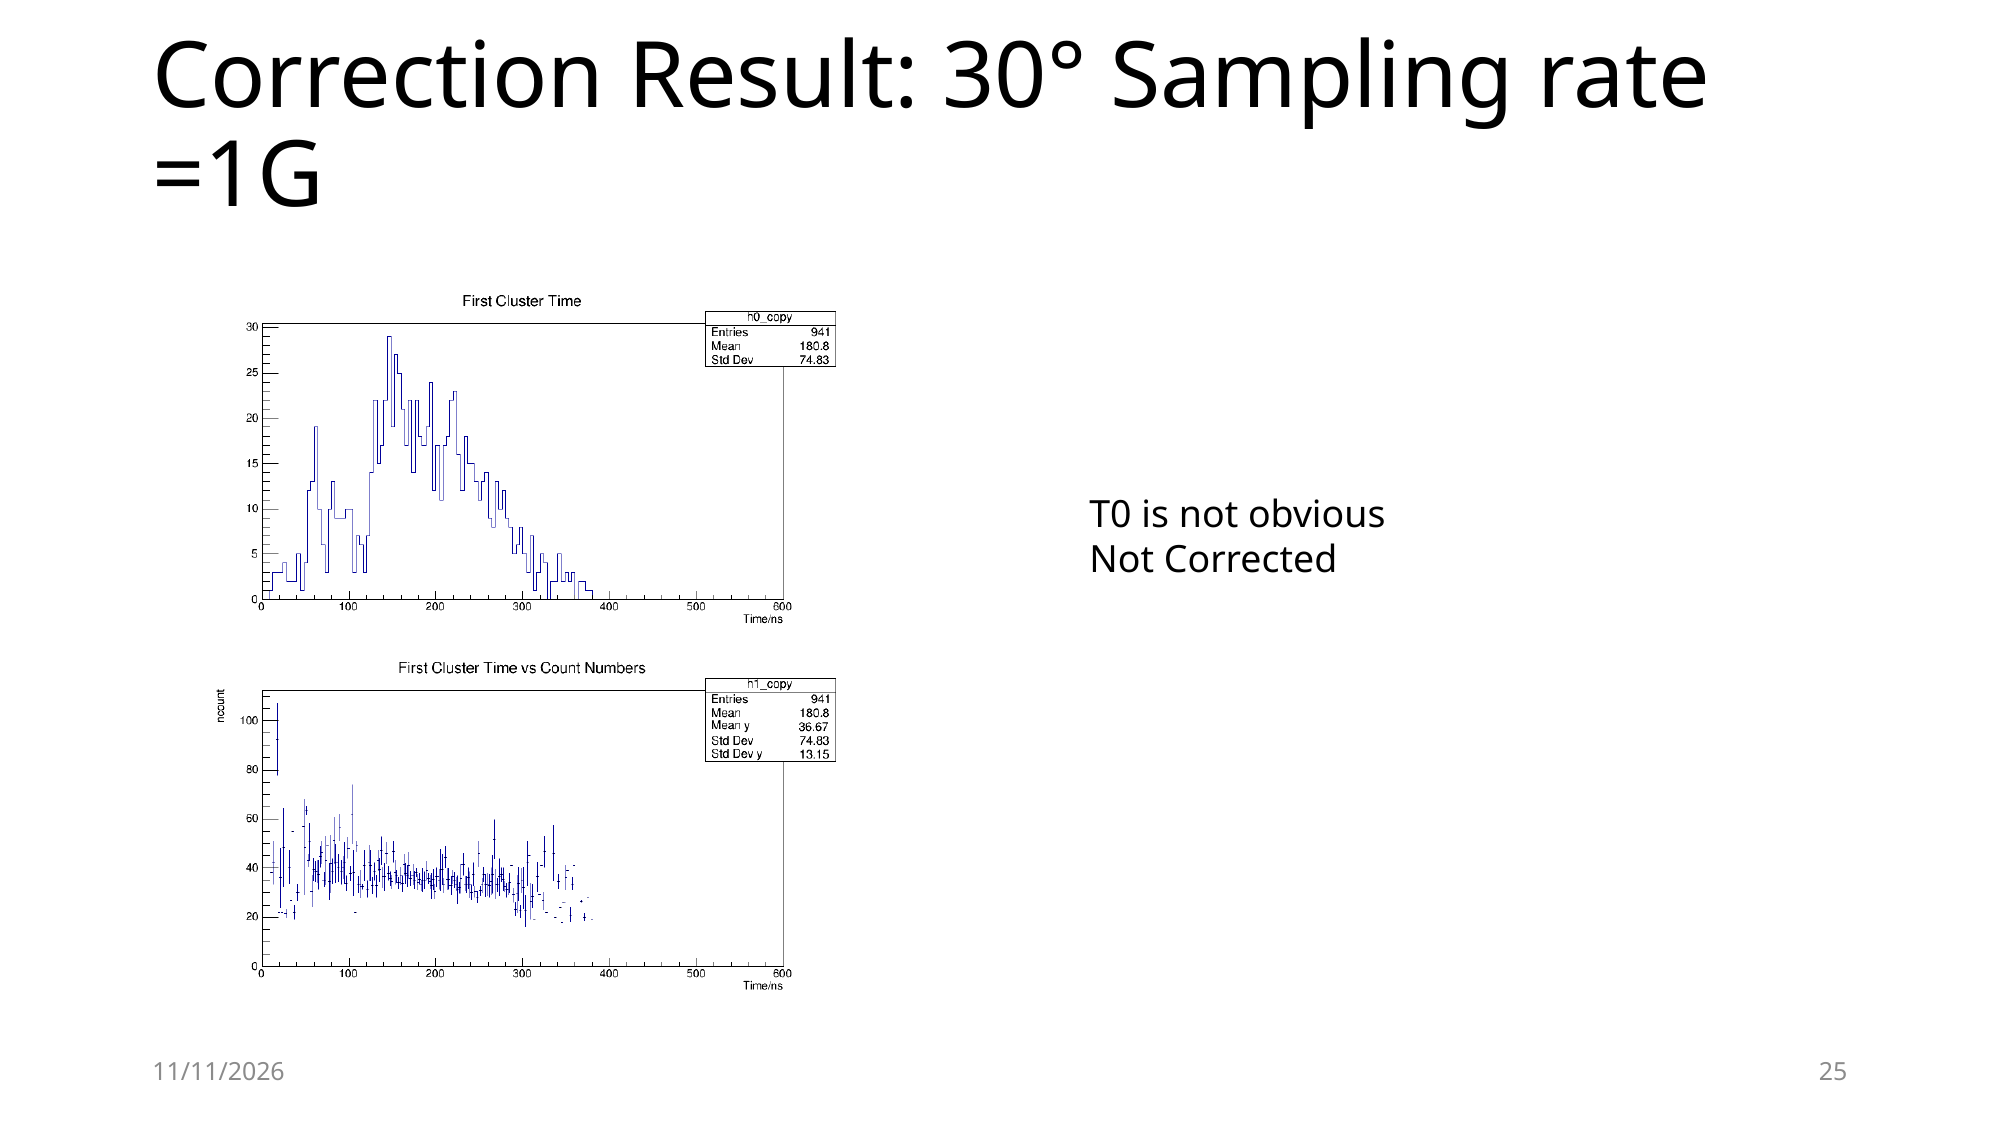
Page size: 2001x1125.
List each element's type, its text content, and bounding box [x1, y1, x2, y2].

title Correction Result: 30° Sampling rate =1G [137, 18, 1863, 236]
slide_number 25 [1412, 1042, 1863, 1103]
text_box T0 is not obvious Not Corrected [1074, 482, 1401, 588]
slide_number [137, 1042, 588, 1103]
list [191, 283, 866, 998]
